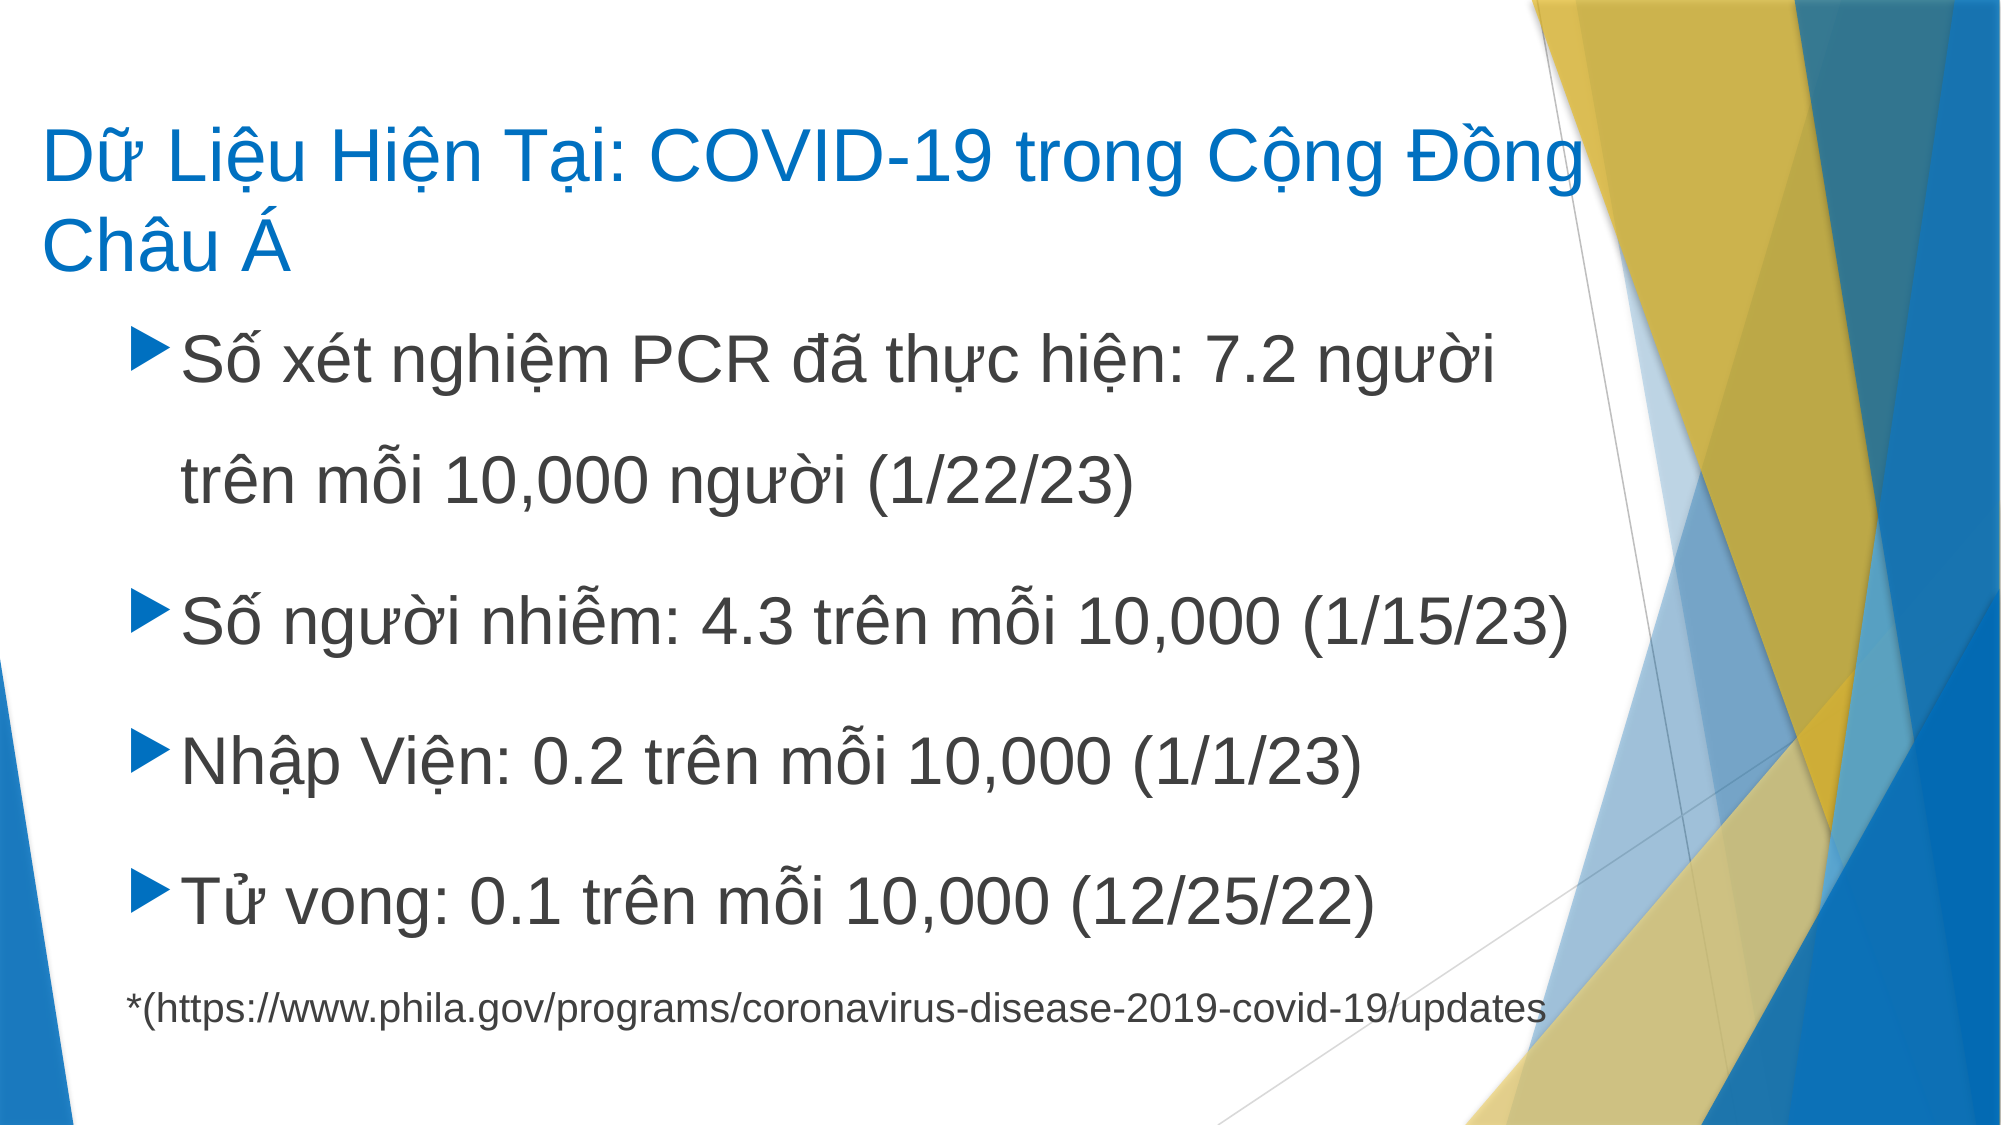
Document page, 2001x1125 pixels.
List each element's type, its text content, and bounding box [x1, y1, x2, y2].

list Số xét nghiệm PCR đã thực hiện: 7.2 người trên mỗi 10,000 người (1/22/23) Số người nhiễm: 4.3 trên mỗi 10,000 (1/15/23) Nhập Viện: 0.2 trên mỗi 10,000 (1/1/23) Tử vong: 0.1 trên mỗi 10,000 (12/25/22) *(https://www.phila.gov/programs/coronavirus-disease-2019-covid-19/updates [111, 267, 1635, 1125]
title Dữ Liệu Hiện Tại: COVID-19 trong Cộng Đồng Châu Á [26, 98, 1719, 210]
